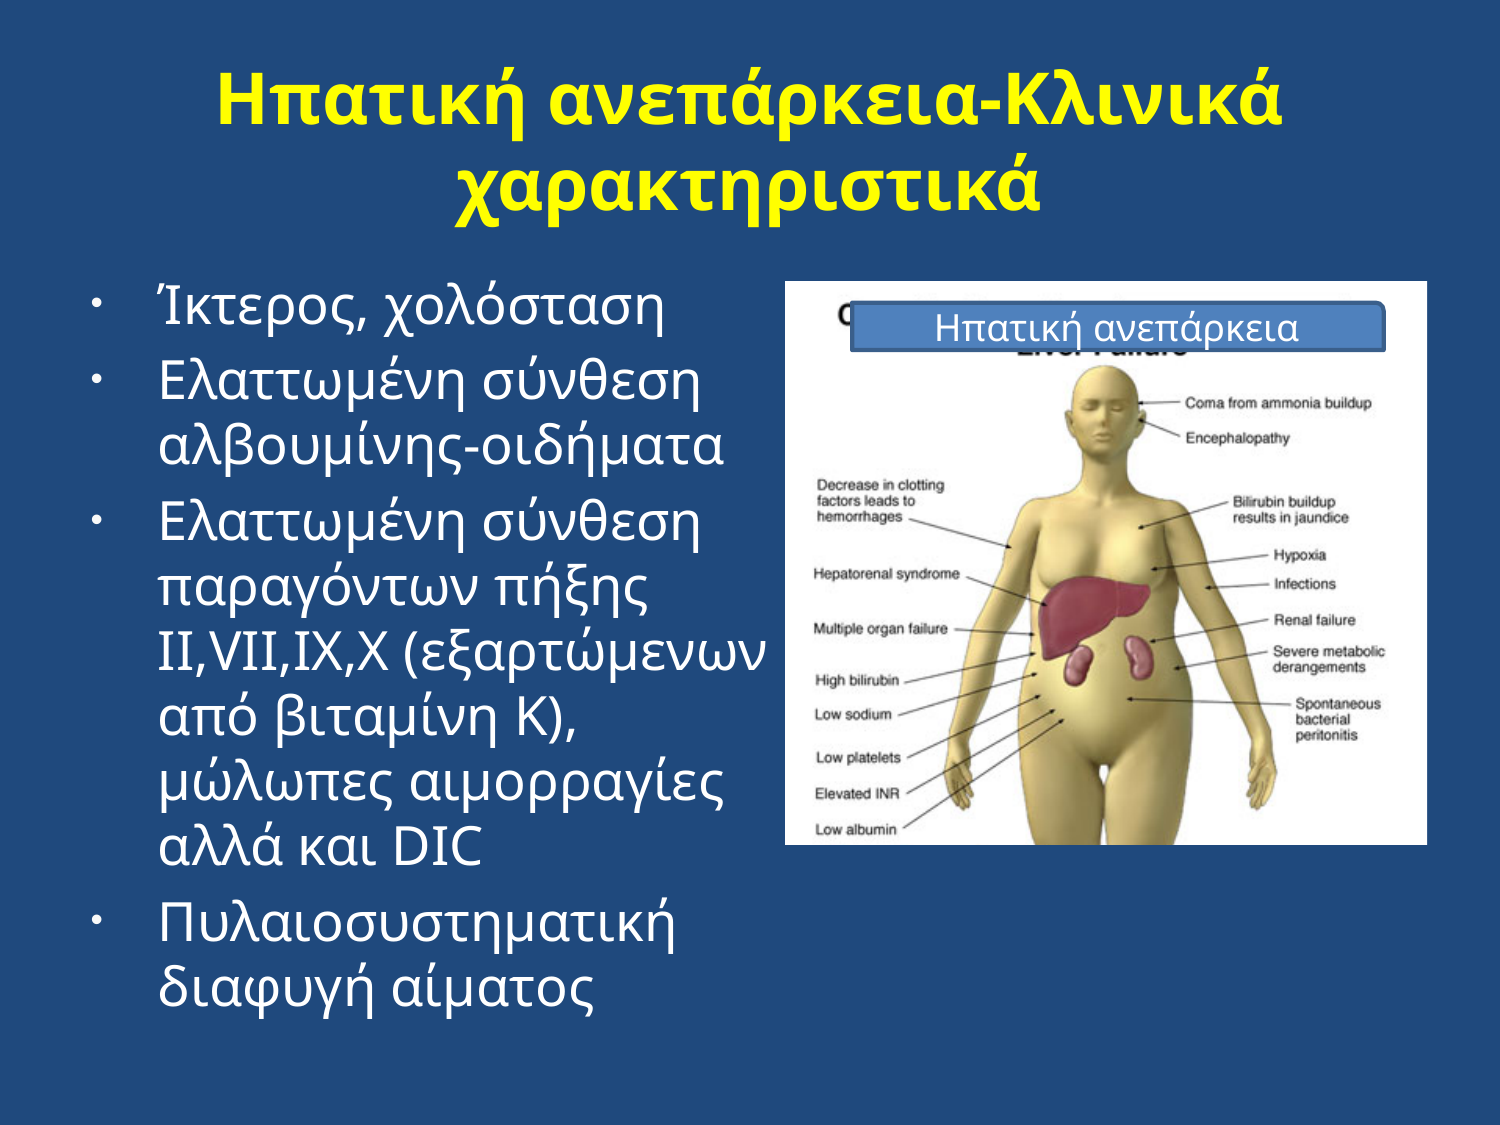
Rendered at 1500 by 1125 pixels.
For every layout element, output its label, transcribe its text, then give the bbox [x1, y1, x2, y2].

list Ίκτερος, χολόσταση Ελαττωμένη σύνθεση αλβουμίνης-οιδήματα Ελαττωμένη σύνθεση παραγόντων πήξης ΙΙ,VII,IX,X (εξαρτώμενων από βιταμίνη Κ), μώλωπες αιμορραγίες αλλά και DIC Πυλαιοσυστηματική διαφυγή αίματος [53, 262, 809, 1090]
title Ηπατική ανεπάρκεια-Κλινικά χαρακτηριστικά [75, 45, 1425, 233]
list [784, 281, 1428, 846]
